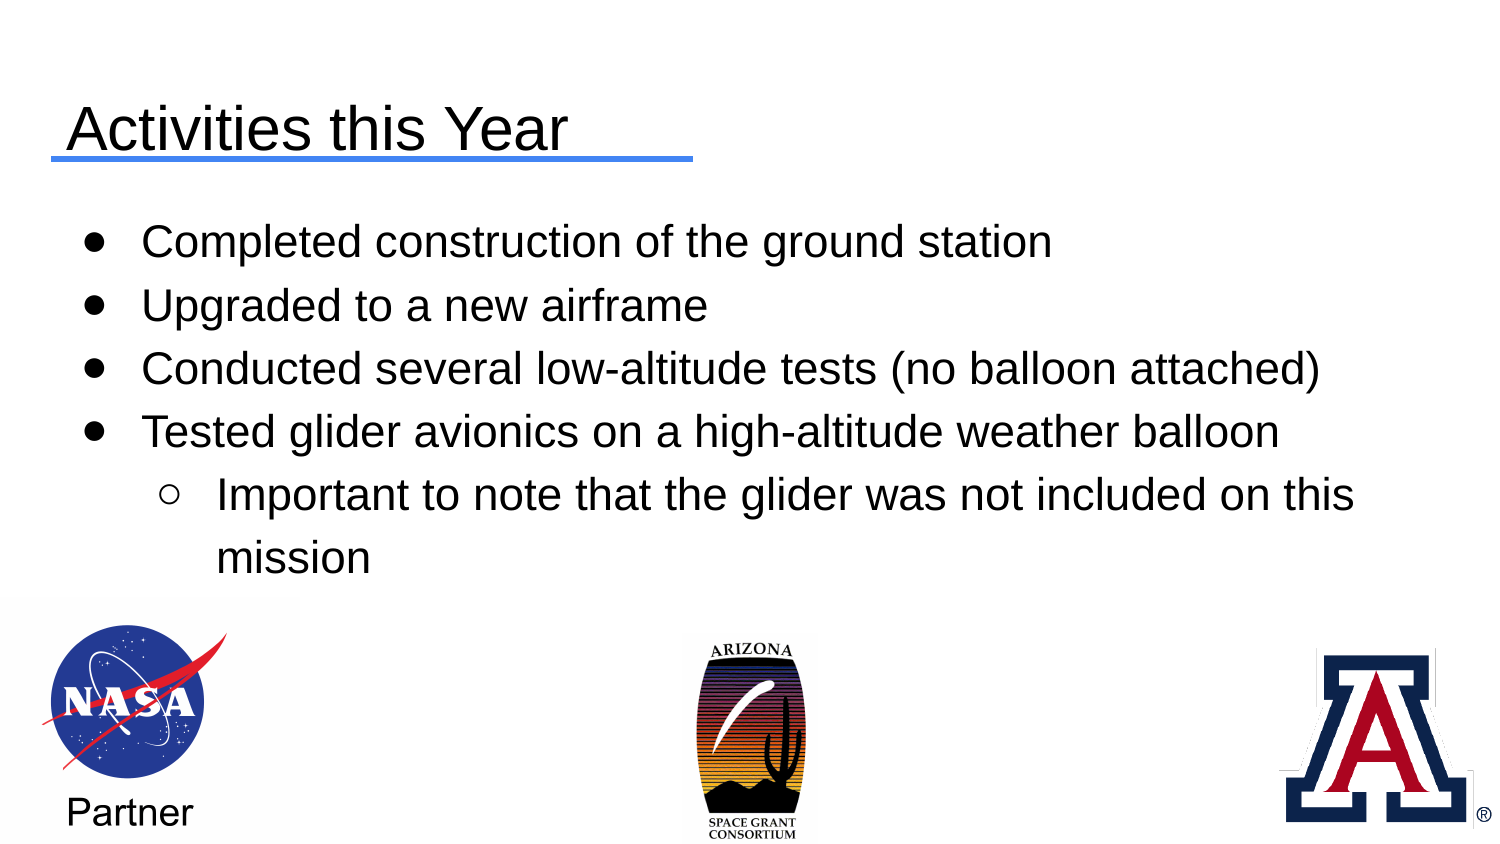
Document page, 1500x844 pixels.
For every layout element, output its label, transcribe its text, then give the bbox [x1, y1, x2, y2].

title Activities this Year [51, 72, 1449, 167]
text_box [1278, 648, 1500, 829]
picture [681, 633, 819, 844]
list Completed construction of the ground station Upgraded to a new airframe Conducted several low-altitude tests (no balloon attached) Tested glider avionics on a high-altitude weather balloon Important to note that the glider was not included on this mission [51, 189, 1449, 750]
picture [0, 597, 300, 844]
